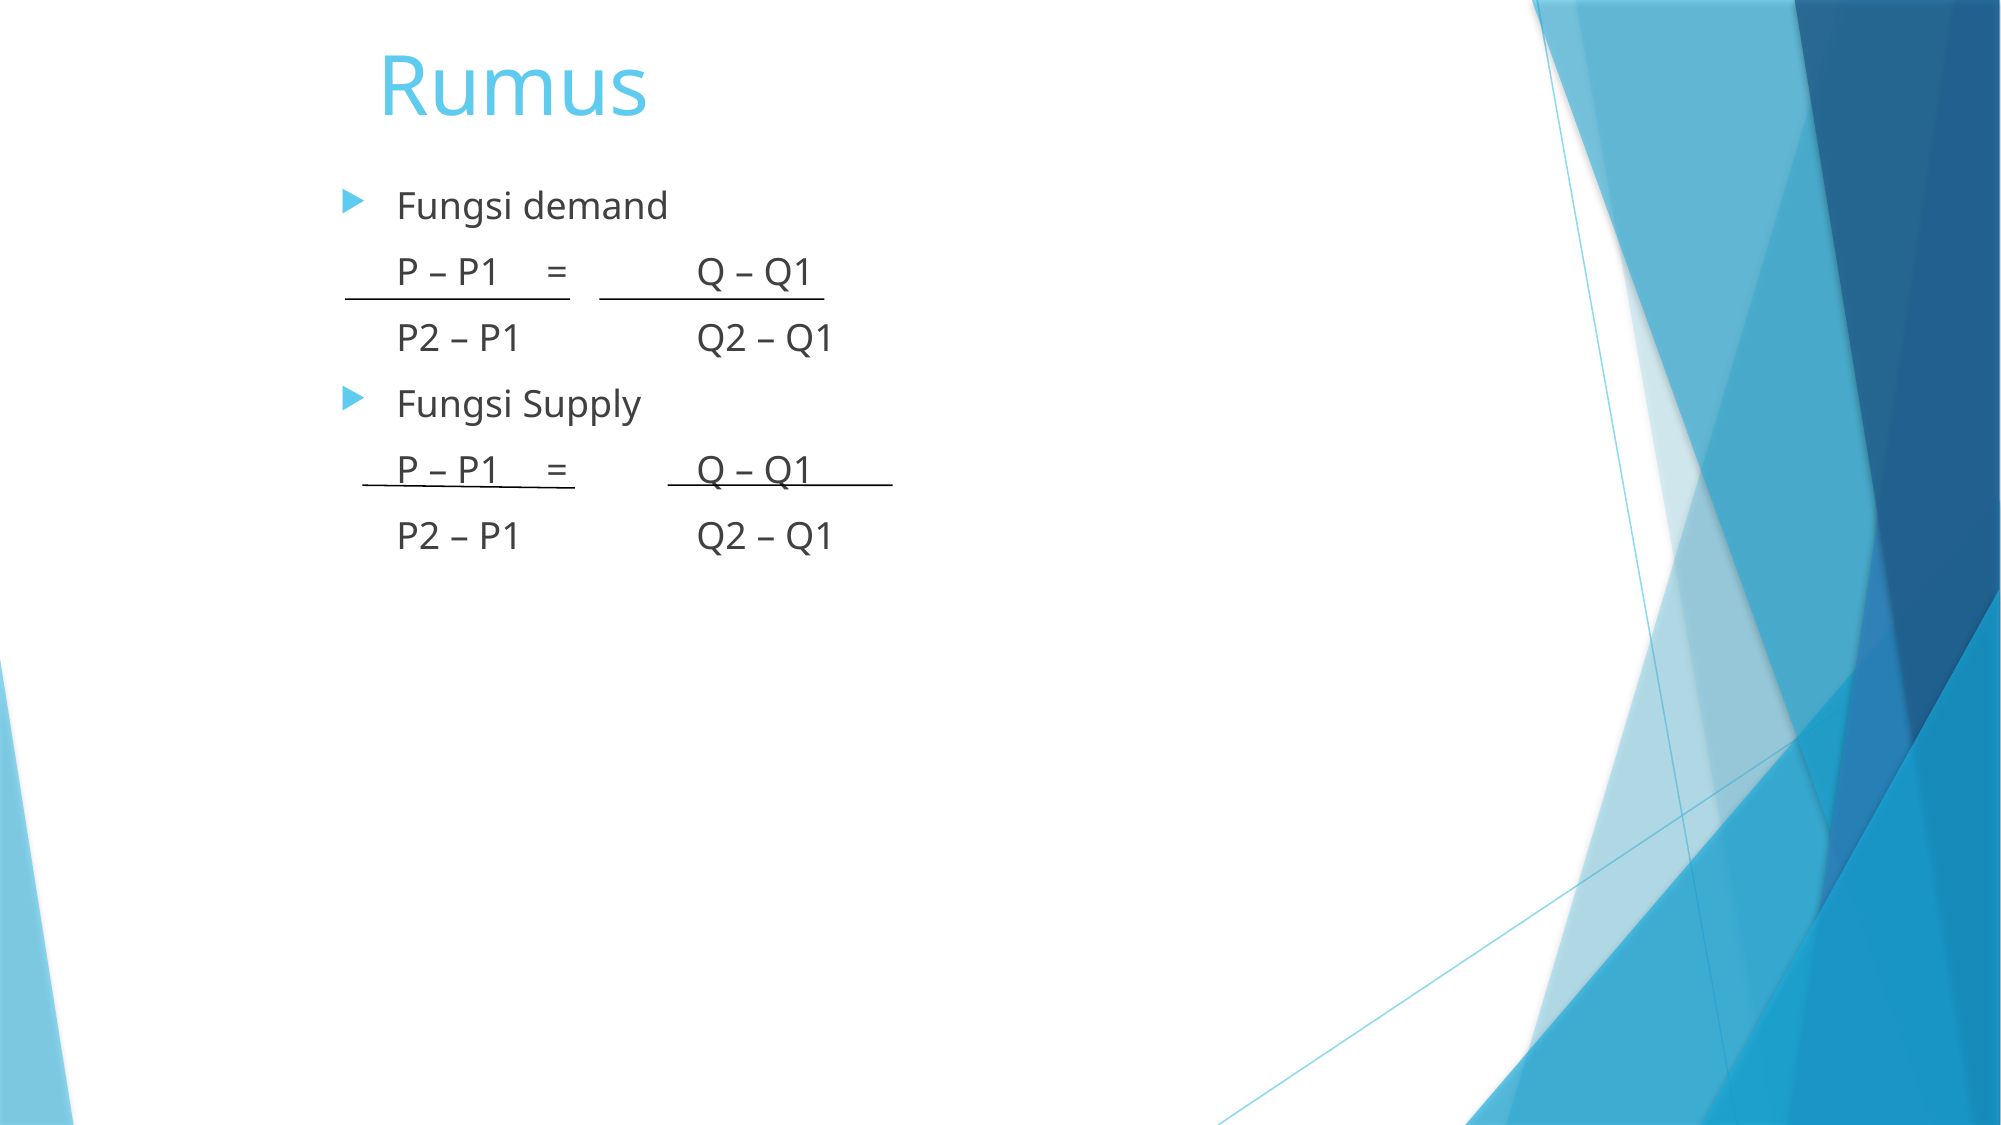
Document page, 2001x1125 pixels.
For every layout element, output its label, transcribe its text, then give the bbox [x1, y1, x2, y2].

list Fungsi demand P – P1 = Q – Q1 P2 – P1 Q2 – Q1 Fungsi Supply P – P1 = Q – Q1 P2 – P1 Q2 – Q1 [324, 174, 1675, 1005]
title Rumus [362, 24, 1490, 172]
